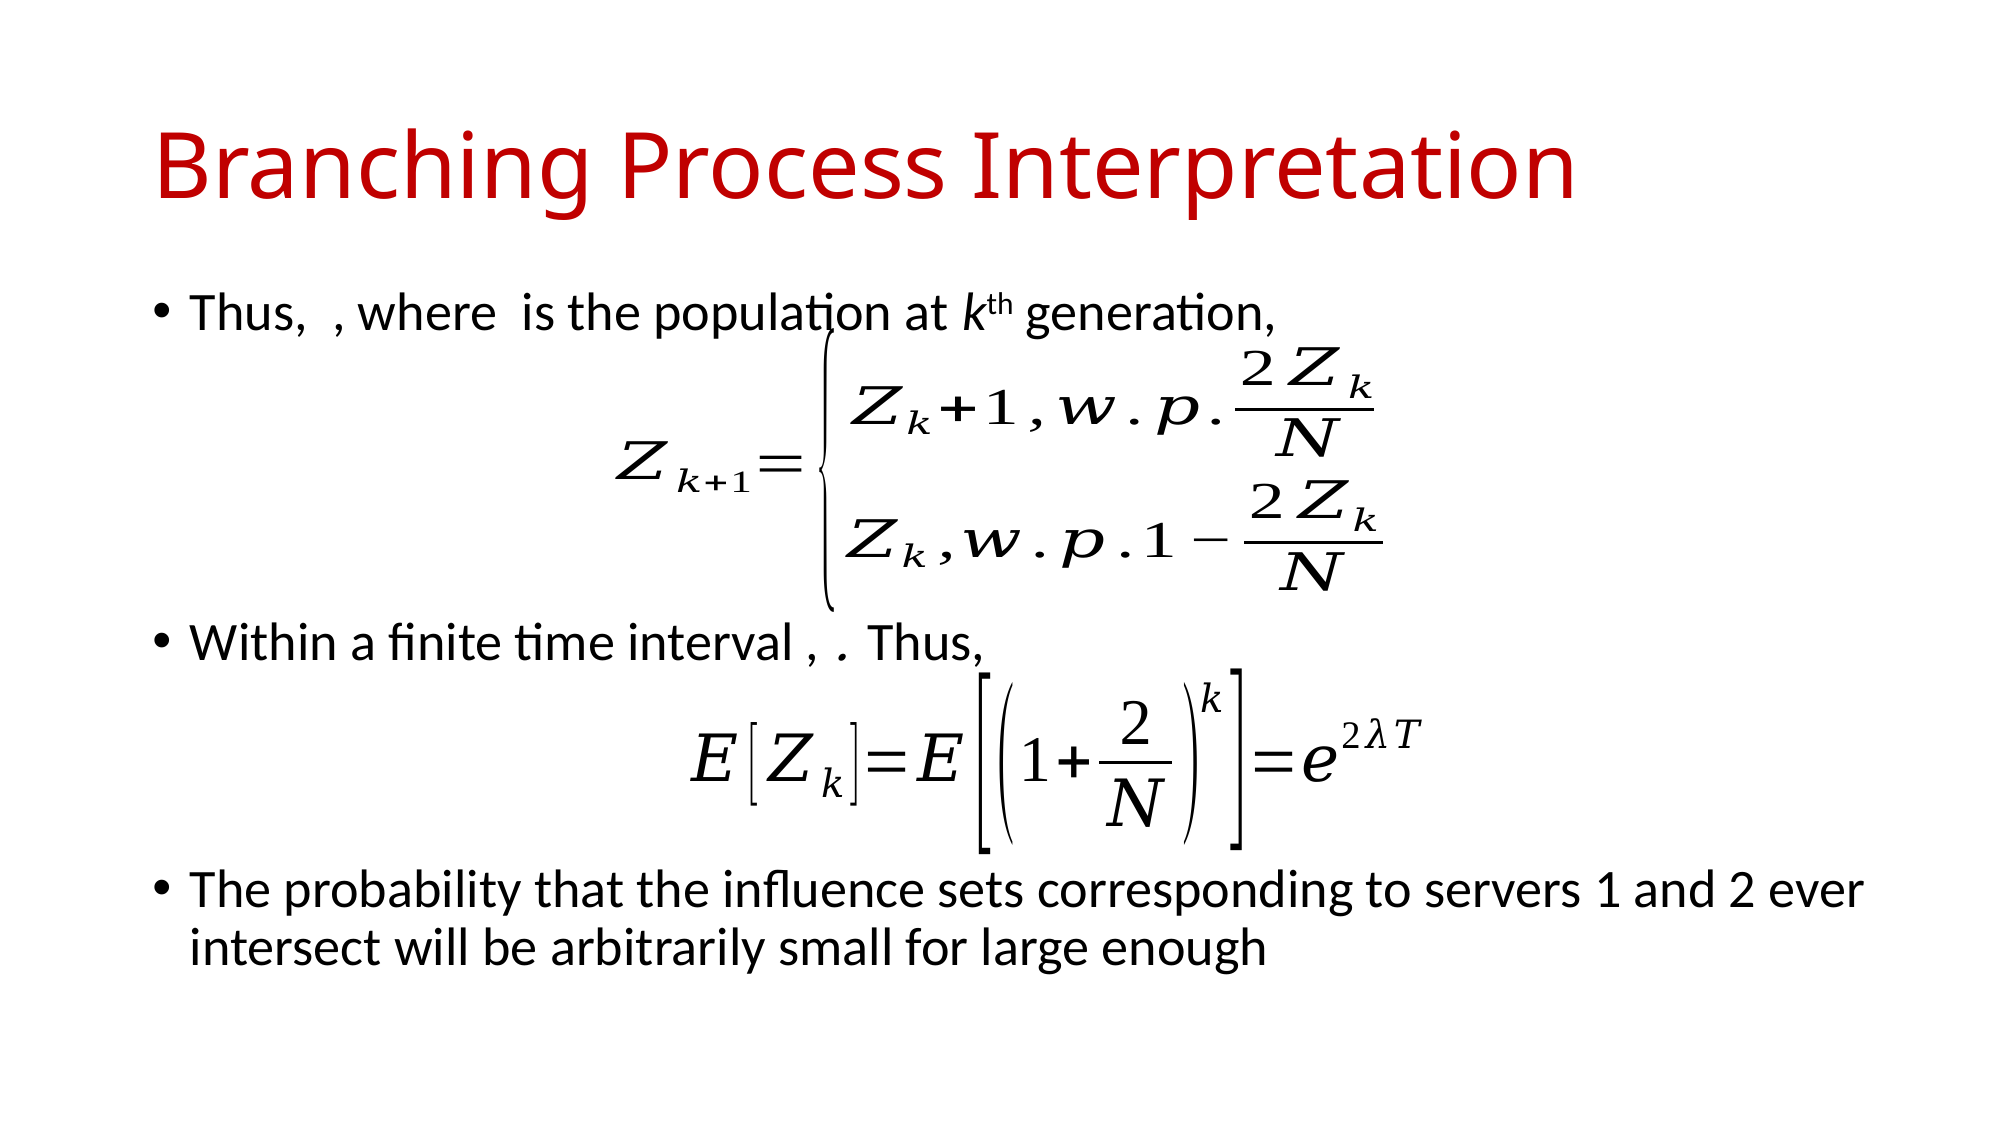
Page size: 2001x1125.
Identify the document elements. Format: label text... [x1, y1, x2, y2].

title Branching Process Interpretation [137, 59, 1919, 278]
